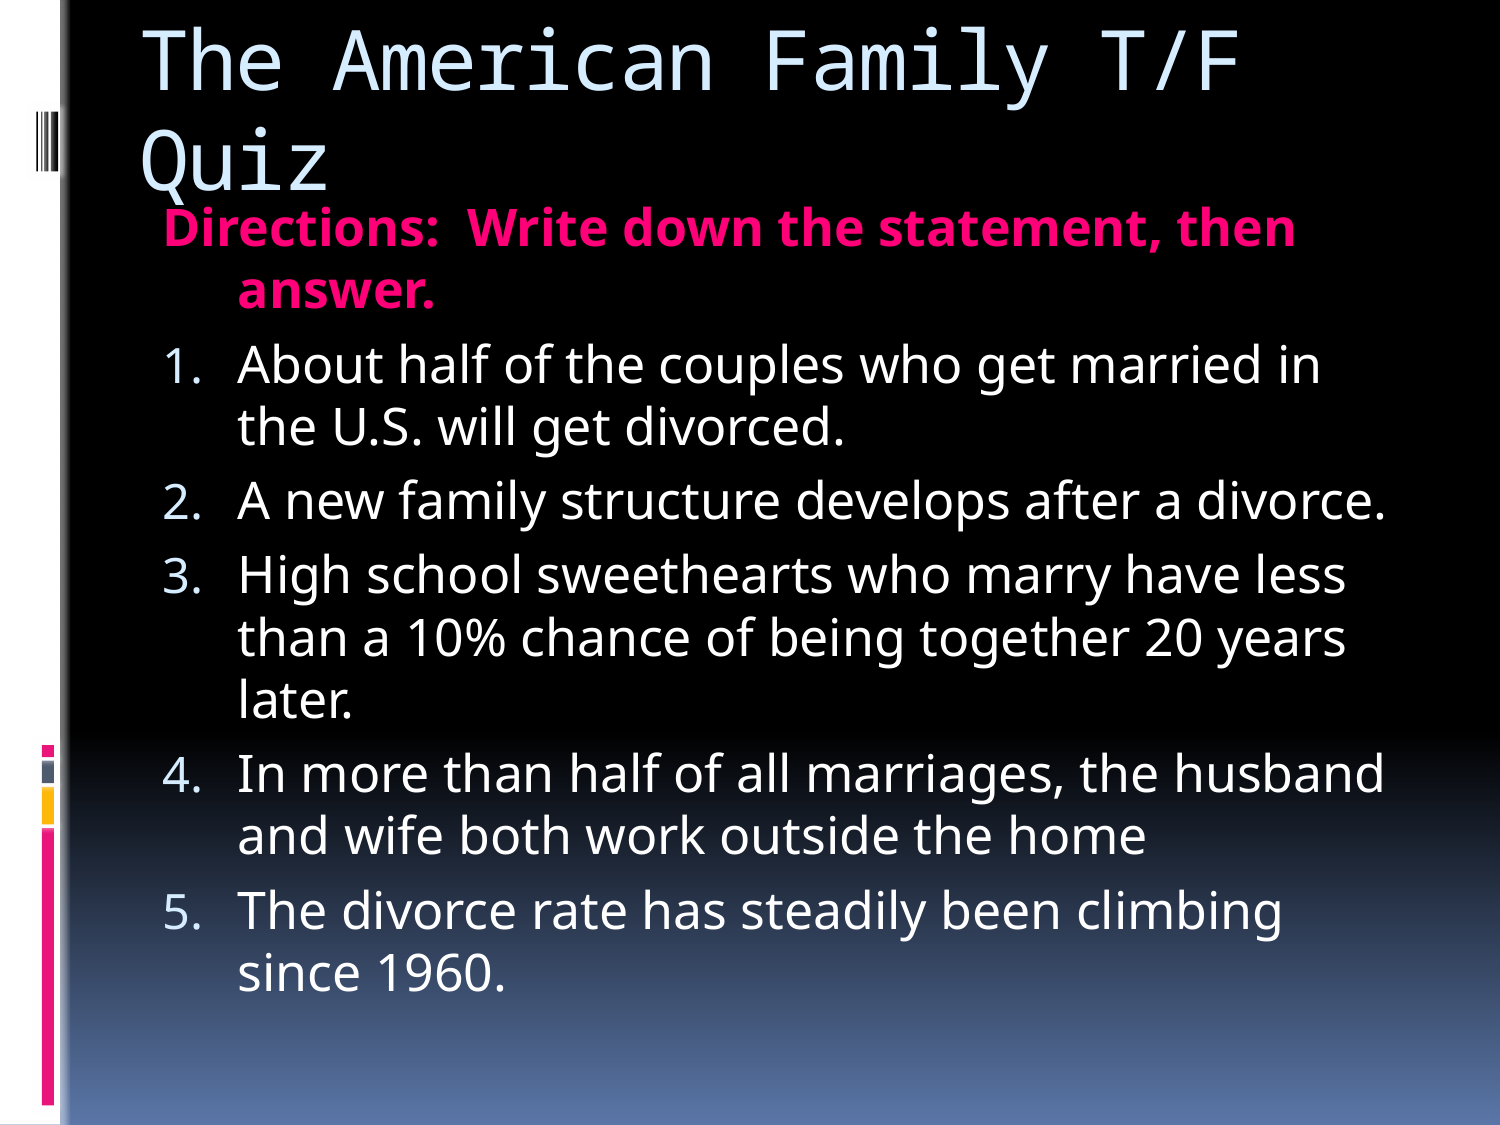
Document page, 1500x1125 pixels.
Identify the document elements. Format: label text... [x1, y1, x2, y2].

title The American Family T/F Quiz [125, 0, 1400, 150]
list Directions: Write down the statement, then answer. About half of the couples who get married in the U.S. will get divorced. A new family structure develops after a divorce. High school sweethearts who marry have less than a 10% chance of being together 20 years later. In more than half of all marriages, the husband and wife both work outside the home The divorce rate has steadily been climbing since 1960. [137, 187, 1413, 1038]
